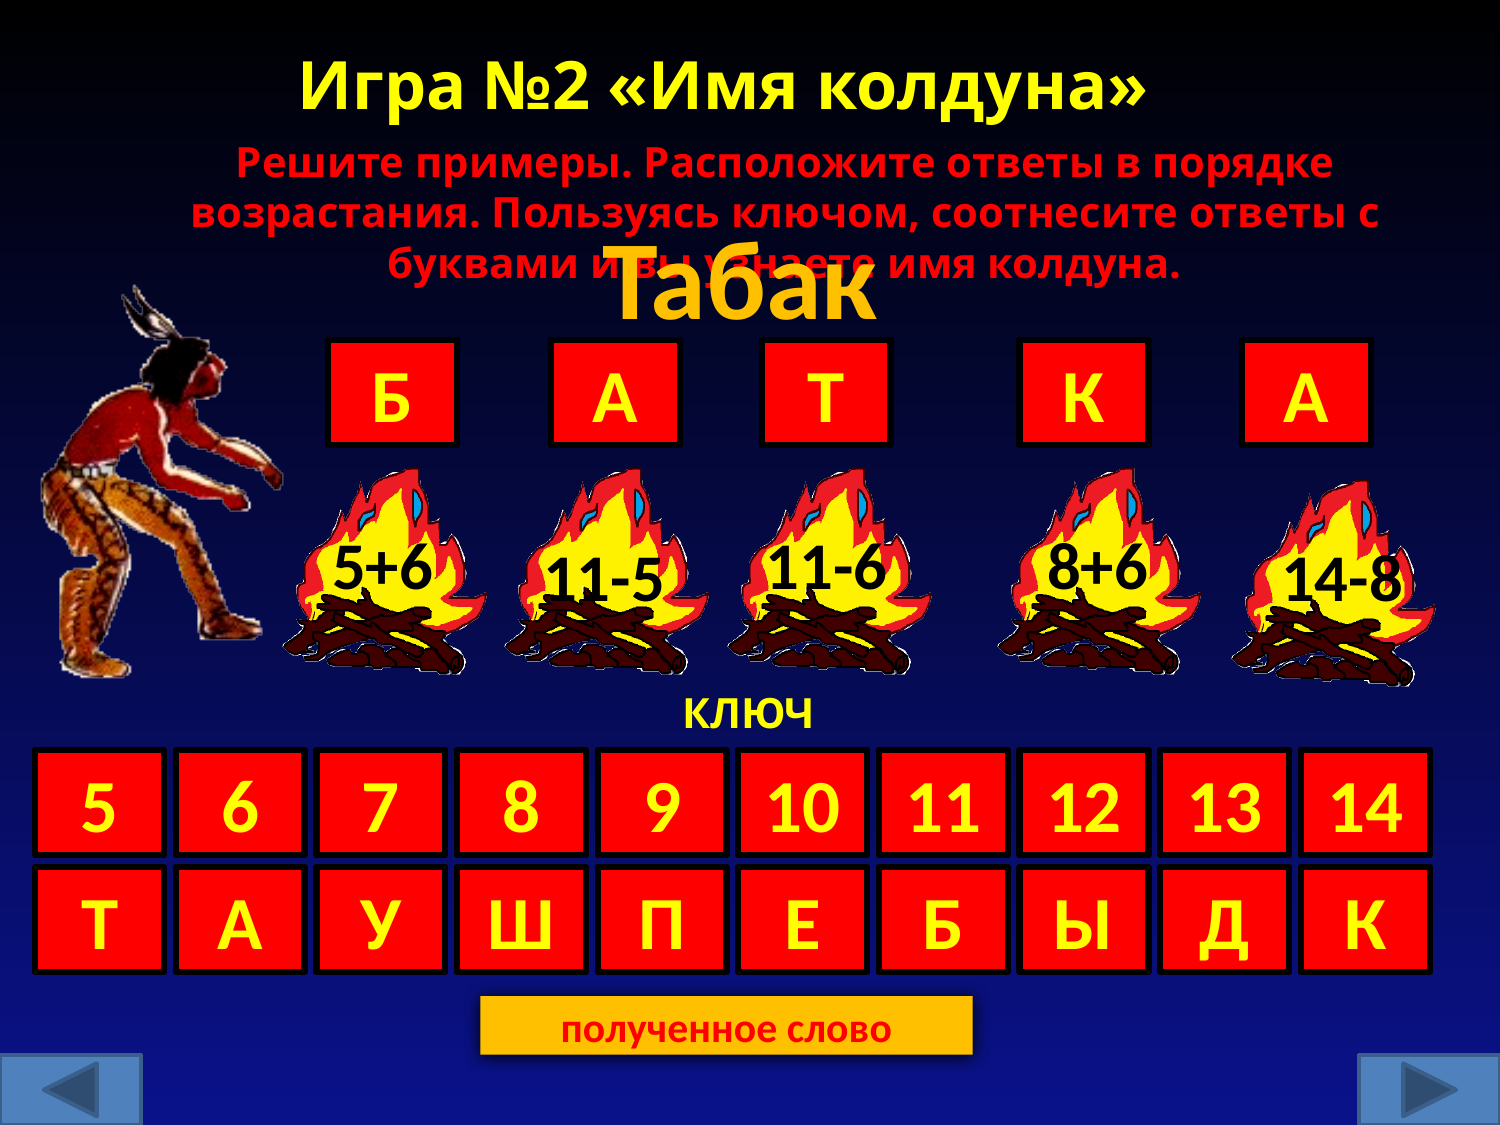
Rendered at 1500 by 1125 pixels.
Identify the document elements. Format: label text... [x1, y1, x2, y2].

text_box [0, 1053, 143, 1125]
text_box Ы [1019, 867, 1149, 973]
text_box Решите примеры. Расположите ответы в порядке возрастания. Пользуясь ключом, соотнесите ответы с буквами и вы узнаете имя колдуна. [140, 128, 1430, 294]
text_box Т [35, 867, 164, 973]
text_box П [597, 867, 727, 973]
picture [34, 280, 493, 692]
text_box 11 [878, 749, 1008, 855]
text_box Б [333, 339, 457, 445]
text_box 13 [1160, 749, 1289, 855]
text_box А [550, 339, 680, 445]
text_box У [316, 867, 446, 973]
text_box 5 [35, 749, 164, 855]
picture [503, 468, 716, 681]
text_box 14 [1300, 749, 1430, 855]
text_box Д [1160, 867, 1289, 973]
picture [995, 468, 1208, 681]
text_box 6 [175, 749, 305, 855]
picture [1230, 480, 1442, 692]
text_box 7 [316, 749, 446, 855]
text_box Игра №2 «Имя колдуна» [282, 35, 1165, 128]
text_box К [1019, 339, 1149, 445]
text_box полученное слово [478, 994, 975, 1057]
text_box Б [878, 867, 1008, 973]
text_box Е [738, 867, 868, 973]
text_box Ш [457, 867, 586, 973]
text_box 12 [1019, 749, 1149, 855]
text_box 9 [597, 749, 727, 855]
text_box [1357, 1053, 1500, 1125]
text_box 10 [738, 749, 868, 855]
picture [726, 468, 938, 681]
text_box К [1300, 867, 1430, 973]
text_box А [175, 867, 305, 973]
text_box А [1242, 339, 1372, 445]
text_box Табак [587, 199, 893, 350]
text_box КЛЮЧ [667, 685, 831, 745]
text_box Т [761, 350, 891, 445]
text_box 8 [457, 749, 586, 855]
